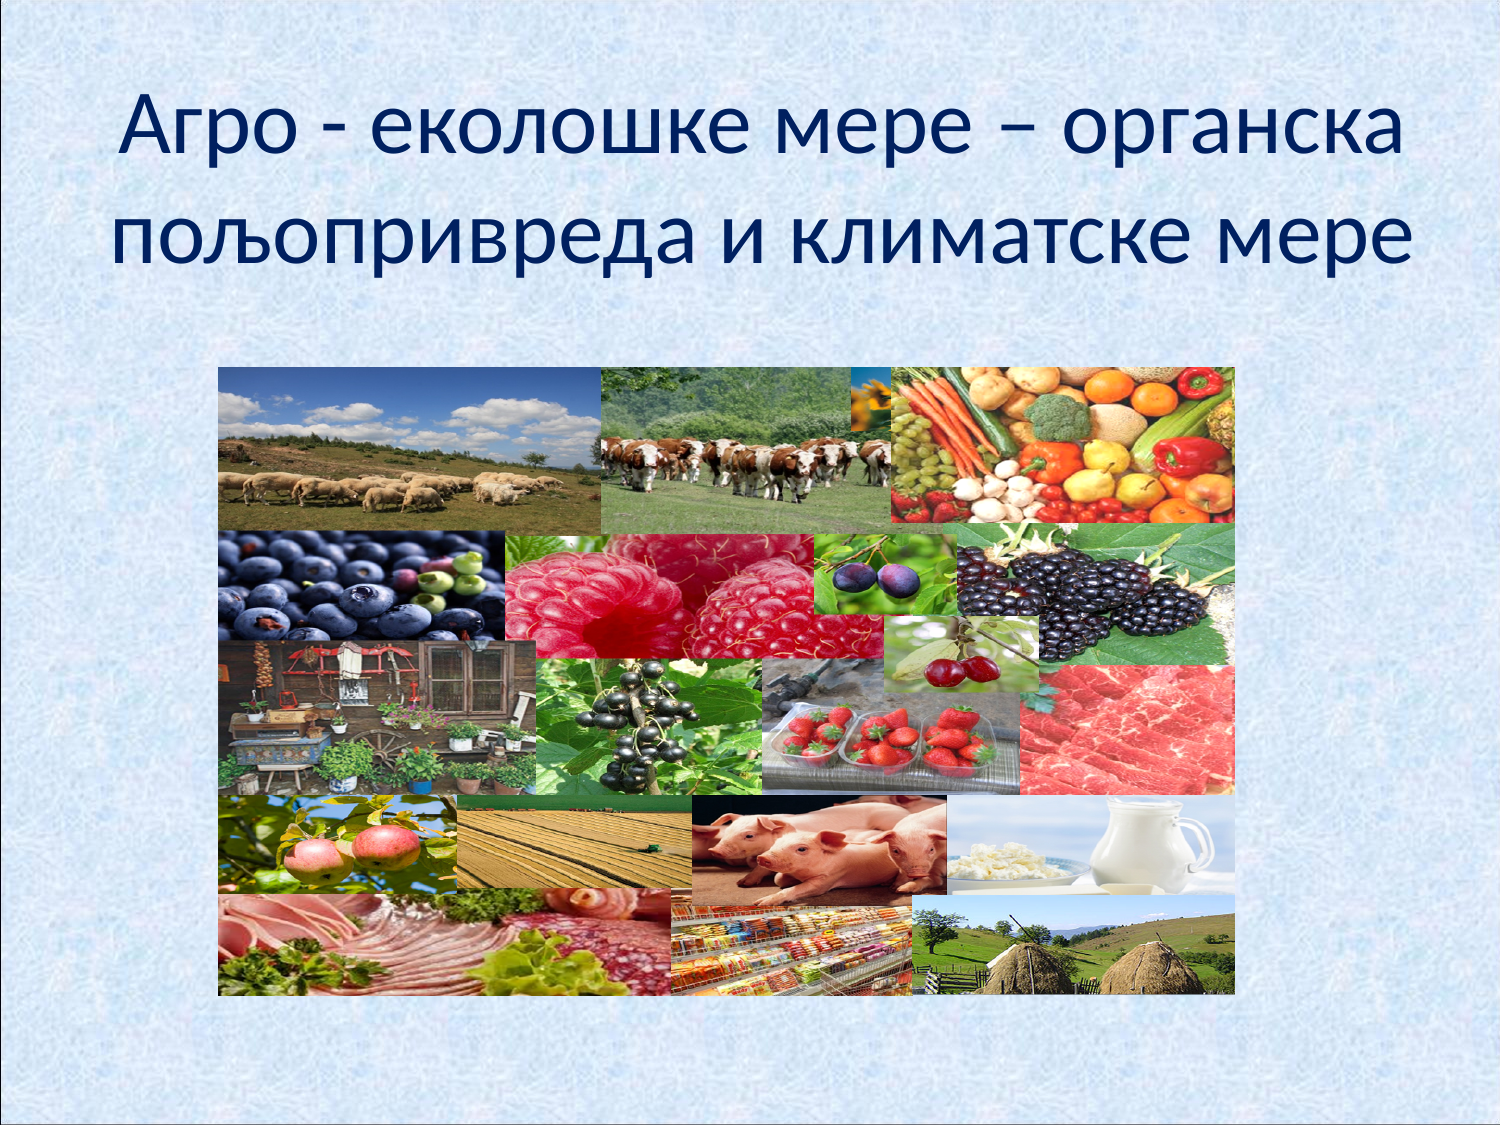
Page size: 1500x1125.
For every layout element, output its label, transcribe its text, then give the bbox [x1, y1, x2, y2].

picture [0, 0, 1500, 1125]
title Агро - еколошке мере – органска пољопривреда и климатске мере [88, 78, 1439, 266]
